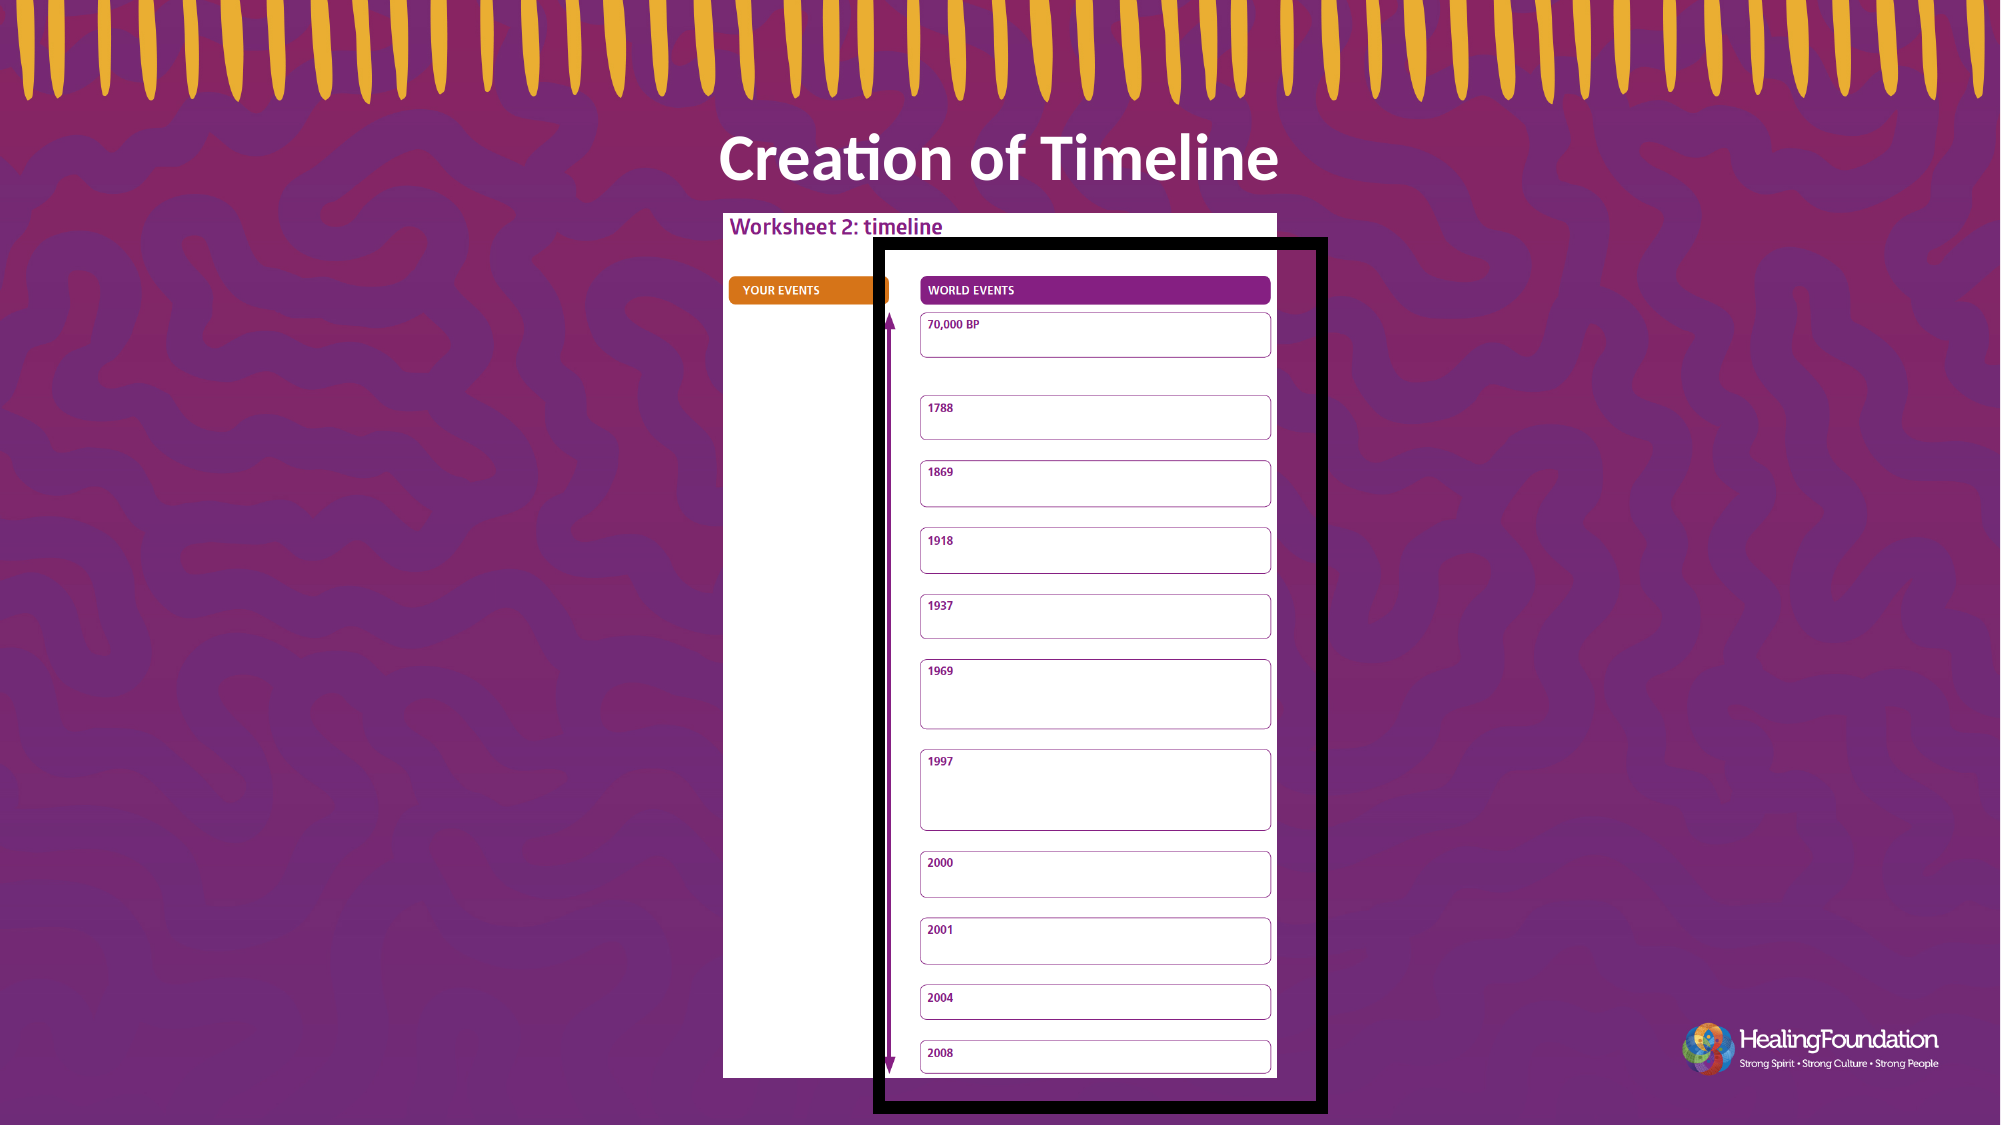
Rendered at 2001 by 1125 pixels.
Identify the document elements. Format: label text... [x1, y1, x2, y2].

text_box Creation of Timeline [211, 105, 1789, 211]
picture [0, 0, 2001, 1125]
text_box [878, 242, 1323, 1108]
